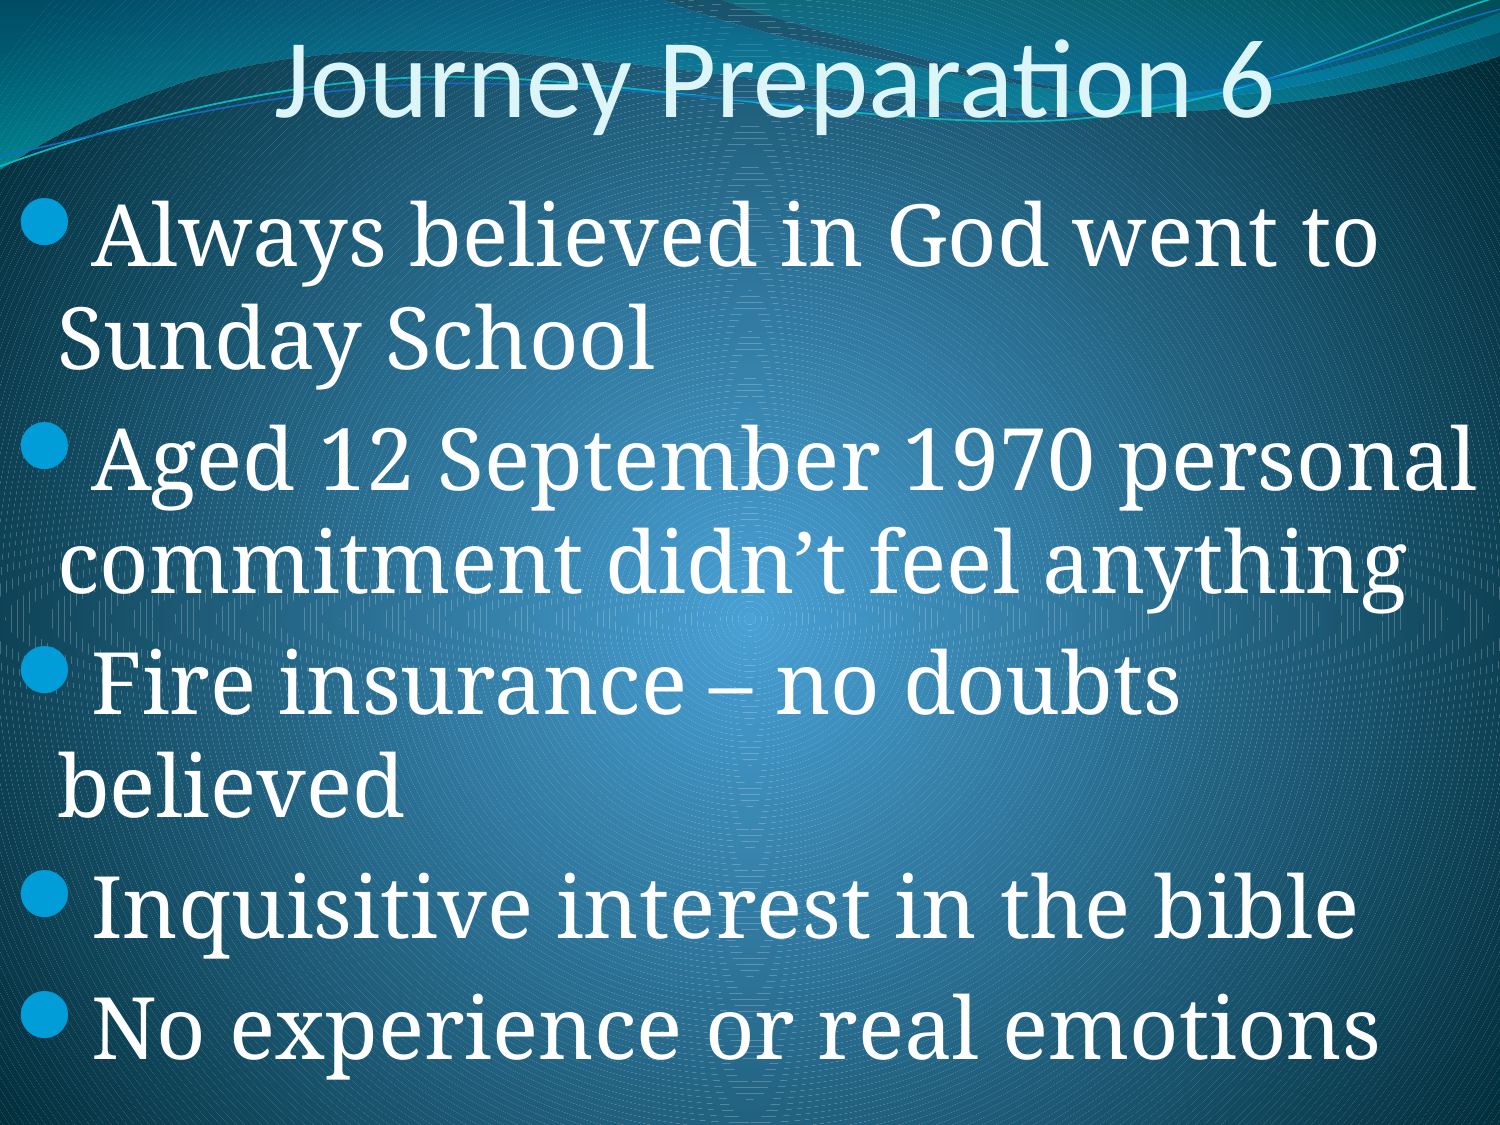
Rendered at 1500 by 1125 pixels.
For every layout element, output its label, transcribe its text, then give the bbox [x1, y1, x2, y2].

list Always believed in God went to Sunday School Aged 12 September 1970 personal commitment didn’t feel anything Fire insurance – no doubts believed Inquisitive interest in the bible No experience or real emotions [0, 172, 1500, 1125]
title Journey Preparation 6 [100, 4, 1451, 121]
